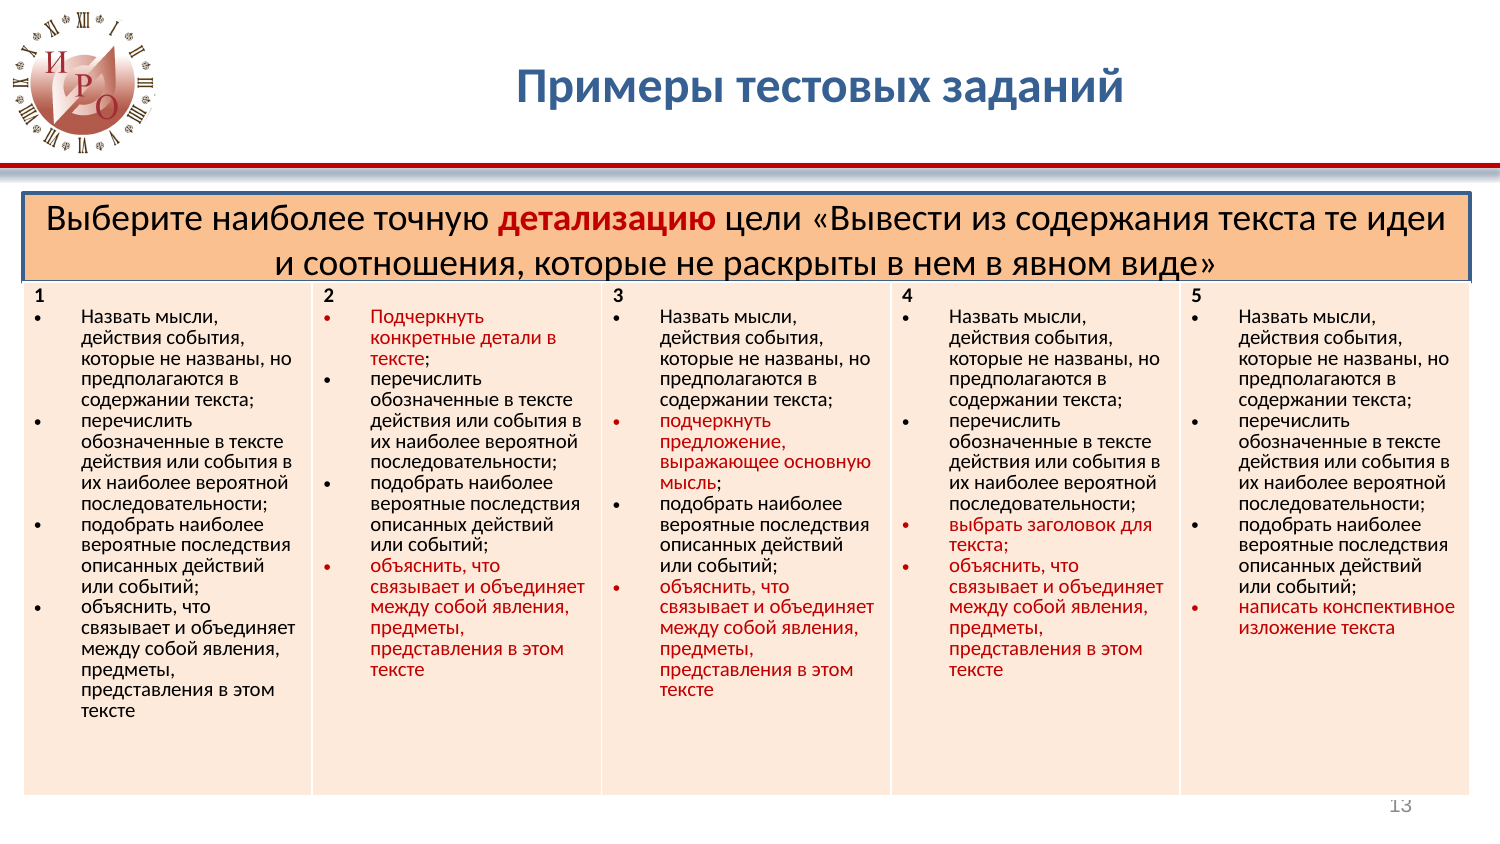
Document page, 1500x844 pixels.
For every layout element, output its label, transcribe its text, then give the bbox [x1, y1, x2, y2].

table_header 1 Назвать мысли, действия события, которые не названы, но предполагаются в содержании текста; перечислить обозначенные в тексте действия или события в их наиболее вероятной последовательности; подобрать наиболее вероятные последствия описанных действий или событий; объяснить, что связывает и объединяет между собой явления, предметы, представления в этом тексте [24, 283, 311, 795]
table_header 4 Назвать мысли, действия события, которые не названы, но предполагаются в содержании текста; перечислить обозначенные в тексте действия или события в их наиболее вероятной последовательности; выбрать заголовок для текста; объяснить, что связывает и объединяет между собой явления, предметы, представления в этом тексте [892, 283, 1179, 795]
table_header 3 Назвать мысли, действия события, которые не названы, но предполагаются в содержании текста; подчеркнуть предложение, выражающее основную мысль; подобрать наиболее вероятные последствия описанных действий или событий; объяснить, что связывает и объединяет между собой явления, предметы, представления в этом тексте [602, 283, 890, 795]
picture [0, 0, 166, 165]
table_header 2 Подчеркнуть конкретные детали в тексте; перечислить обозначенные в тексте действия или события в их наиболее вероятной последовательности; подобрать наиболее вероятные последствия описанных действий или событий; объяснить, что связывает и объединяет между собой явления, предметы, представления в этом тексте [313, 283, 601, 795]
text_box Выберите наиболее точную детализацию цели «Вывести из содержания текста те идеи и соотношения, которые не раскрыты в нем в явном виде» [21, 191, 1472, 284]
title Примеры тестовых заданий [169, 12, 1500, 154]
slide_number 13 [1074, 800, 1425, 827]
table_header 5 Назвать мысли, действия события, которые не названы, но предполагаются в содержании текста; перечислить обозначенные в тексте действия или события в их наиболее вероятной последовательности; подобрать наиболее вероятные последствия описанных действий или событий; написать конспективное изложение текста [1181, 283, 1469, 795]
